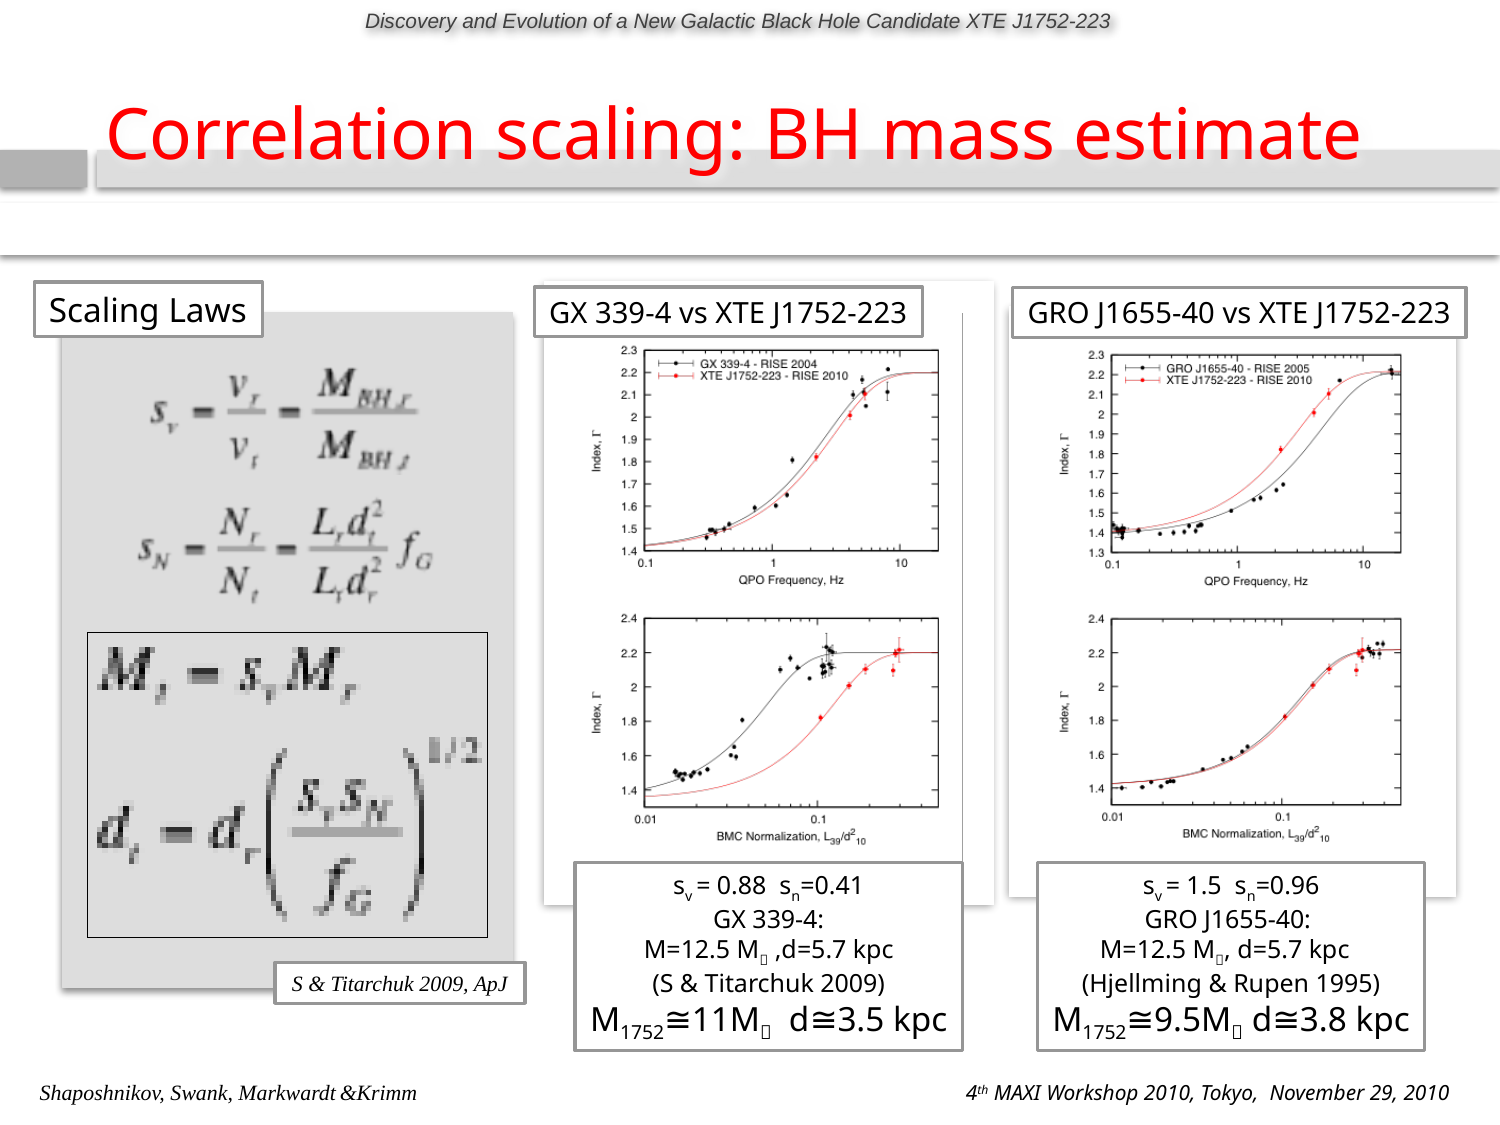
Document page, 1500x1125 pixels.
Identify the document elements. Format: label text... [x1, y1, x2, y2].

text_box Discovery and Evolution of a New Galactic Black Hole Candidate XTE J1752-223 [75, 0, 1400, 40]
text_box GX 339-4 vs XTE J1752-223 [533, 285, 924, 338]
text_box sv = 1.5 sn=0.96 GRO J1655-40: M=12.5 M, d=5.7 kpc (Hjellming & Rupen 1995) M1752≅9.5M d≅3.8 kpc [1036, 873, 1426, 1052]
text_box sv = 0.88 sn=0.41 GX 339-4: M=12.5 M ,d=5.7 kpc (S & Titarchuk 2009) M1752≅11M d≅3.5 kpc [573, 882, 964, 1052]
picture [1039, 337, 1426, 866]
picture [574, 312, 963, 874]
text_box Shaposhnikov, Swank, Markwardt &Krimm [0, 1070, 525, 1112]
text_box GRO J1655-40 vs XTE J1752-223 [1011, 286, 1468, 339]
title Correlation scaling: BH mass estimate [74, 49, 1413, 213]
text_box [62, 312, 513, 988]
text_box Scaling Laws [33, 280, 264, 338]
picture [131, 491, 438, 609]
picture [87, 631, 488, 938]
picture [144, 357, 426, 476]
text_box 4th MAXI Workshop 2010, Tokyo, November 29, 2010 [575, 1062, 1465, 1123]
text_box S & Titarchuk 2009, ApJ [273, 961, 527, 1005]
